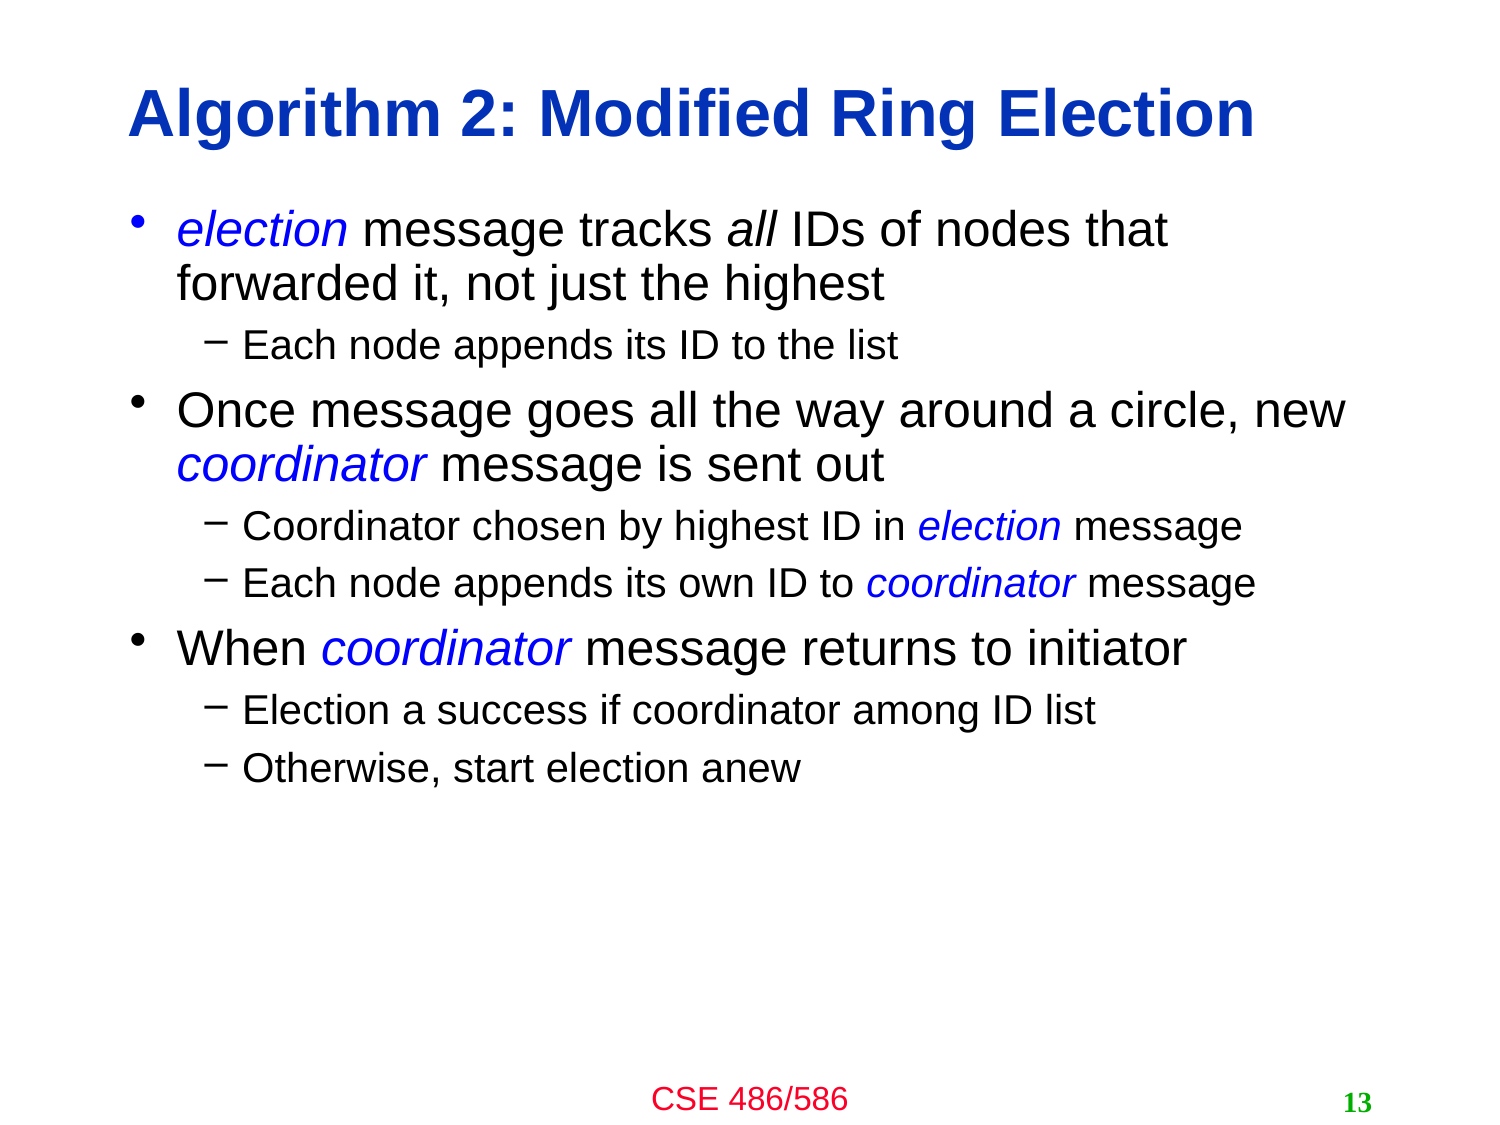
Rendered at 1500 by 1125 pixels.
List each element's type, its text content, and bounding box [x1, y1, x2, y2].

slide_number 13 [1074, 1076, 1388, 1125]
title Algorithm 2: Modified Ring Election [112, 53, 1310, 176]
list election message tracks all IDs of nodes that forwarded it, not just the highest Each node appends its ID to the list Once message goes all the way around a circle, new coordinator message is sent out Coordinator chosen by highest ID in election message Each node appends its own ID to coordinator message When coordinator message returns to initiator Election a success if coordinator among ID list Otherwise, start election anew [114, 195, 1376, 1005]
